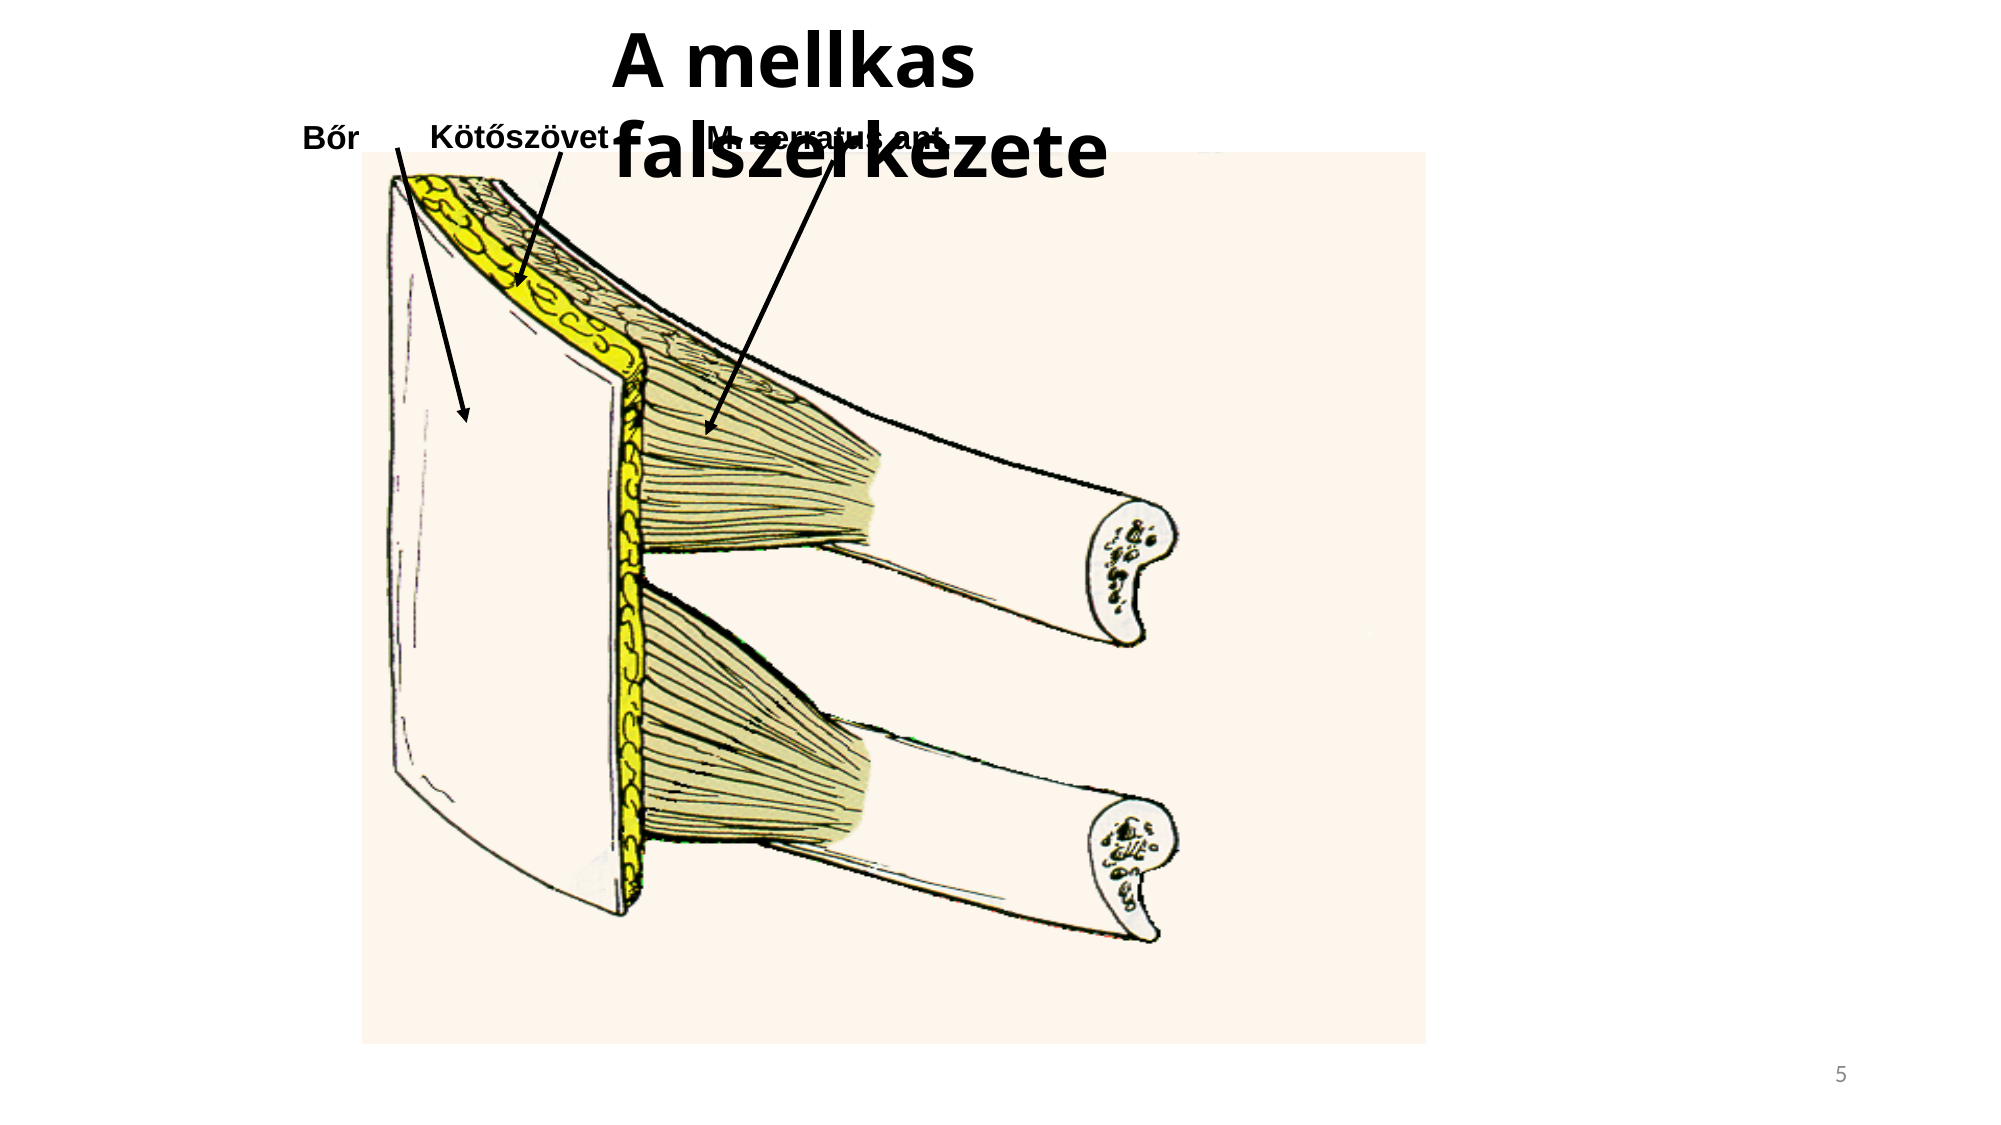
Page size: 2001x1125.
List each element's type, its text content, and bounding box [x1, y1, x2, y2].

text_box A mellkas falszerkezete [598, 5, 1484, 201]
text_box Bőr [287, 108, 415, 165]
picture [362, 152, 1426, 1044]
slide_number 5 [1412, 1042, 1863, 1103]
text_box Kötőszövet [415, 108, 703, 152]
text_box M. serratus ant. [703, 109, 1095, 152]
